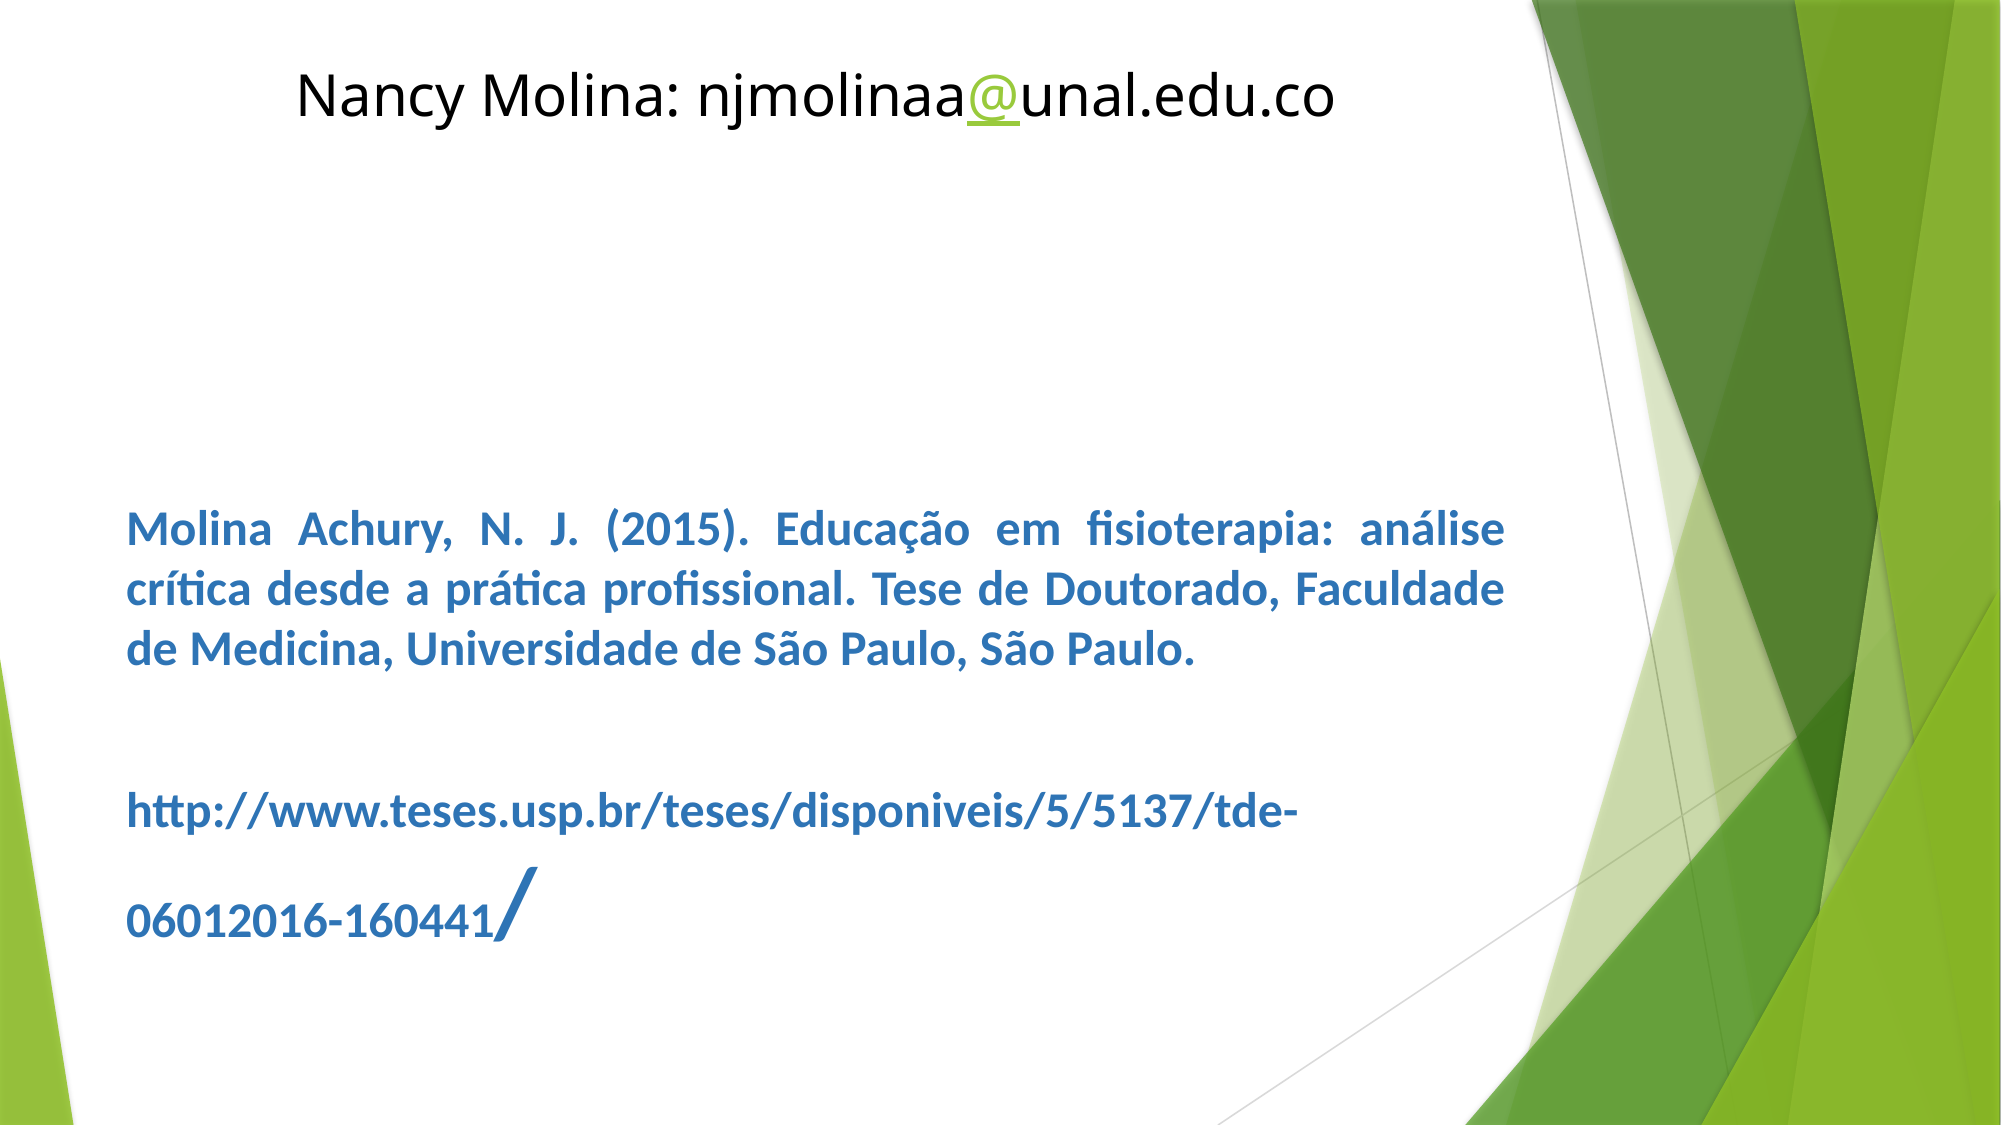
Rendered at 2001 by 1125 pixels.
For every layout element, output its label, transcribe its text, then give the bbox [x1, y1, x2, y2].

title Nancy Molina: njmolinaa@unal.edu.co [111, 0, 1522, 217]
list Molina Achury, N. J. (2015). Educação em fisioterapia: análise crítica desde a prática profissional. Tese de Doutorado, Faculdade de Medicina, Universidade de São Paulo, São Paulo. http://www.teses.usp.br/teses/disponiveis/5/5137/tde-06012016-160441/ [111, 488, 1522, 1125]
